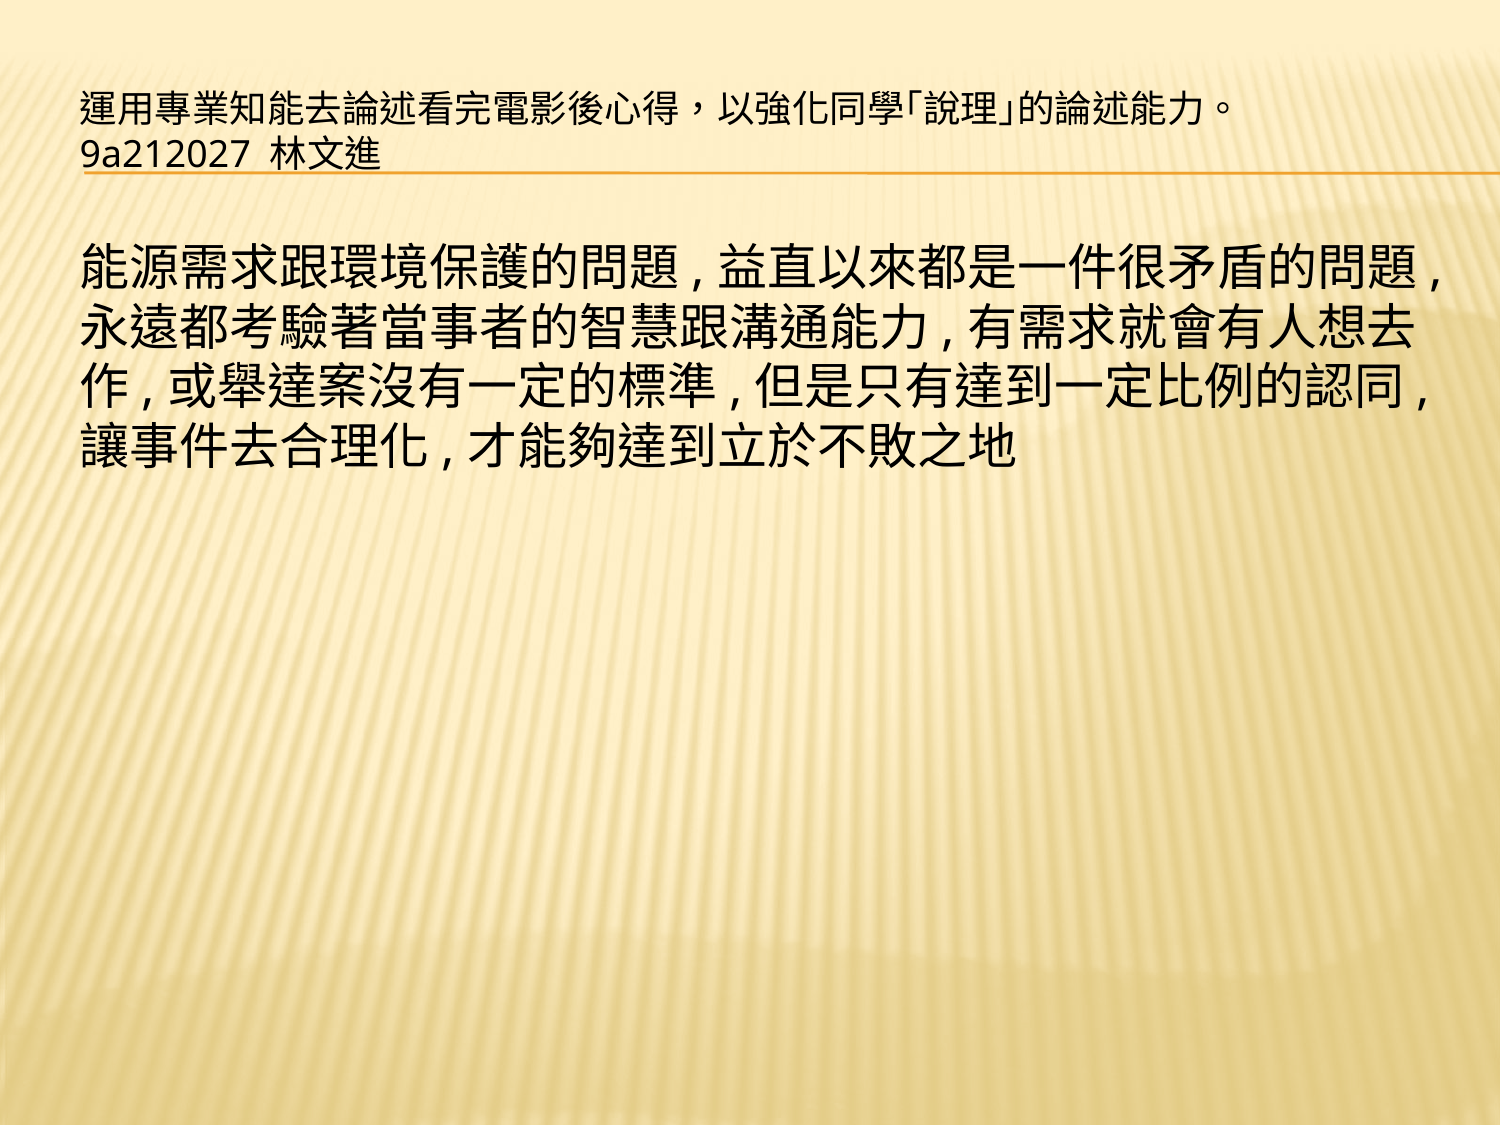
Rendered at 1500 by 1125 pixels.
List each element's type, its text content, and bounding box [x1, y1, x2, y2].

text_box 運用專業知能去論述看完電影後心得，以強化同學｢說理｣的論述能力。 9a212027 林文進 能源需求跟環境保護的問題,益直以來都是一件很矛盾的問題,永遠都考驗著當事者的智慧跟溝通能力,有需求就會有人想去作,或舉達案沒有一定的標準,但是只有達到一定比例的認同,讓事件去合理化,才能夠達到立於不敗之地 [64, 66, 1447, 528]
